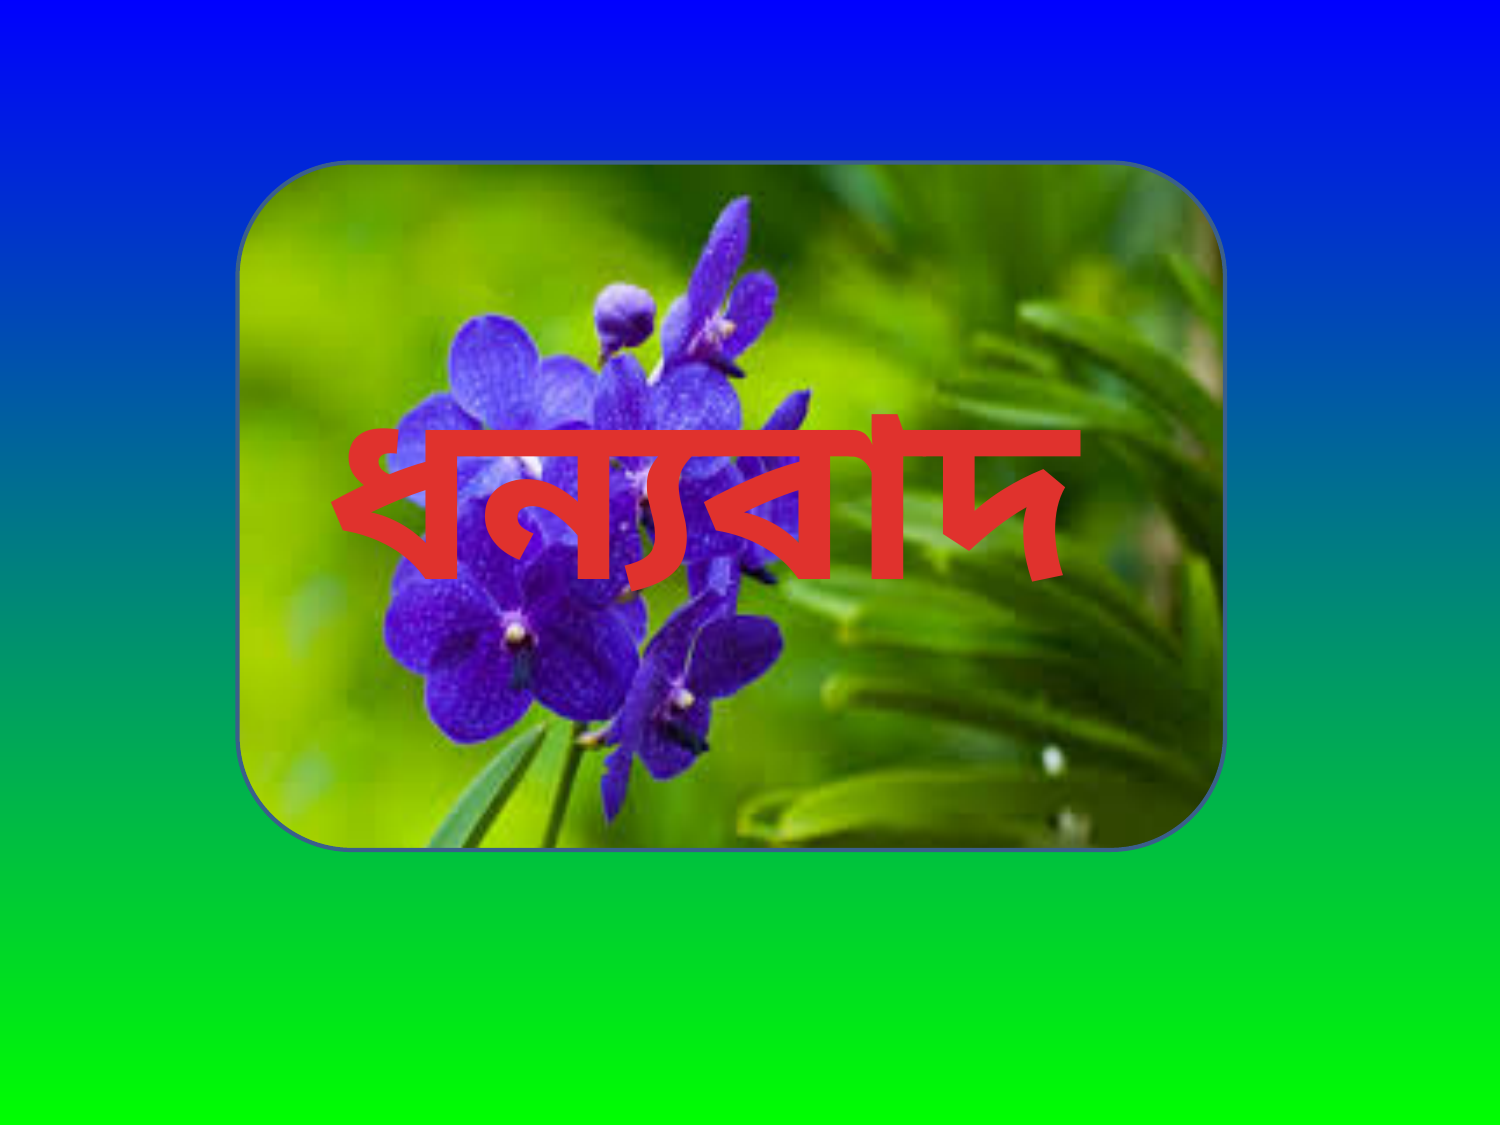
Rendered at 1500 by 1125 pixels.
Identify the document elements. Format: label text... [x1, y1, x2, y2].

text_box ধন্যবাদ [311, 332, 1095, 635]
text_box [235, 160, 1228, 853]
